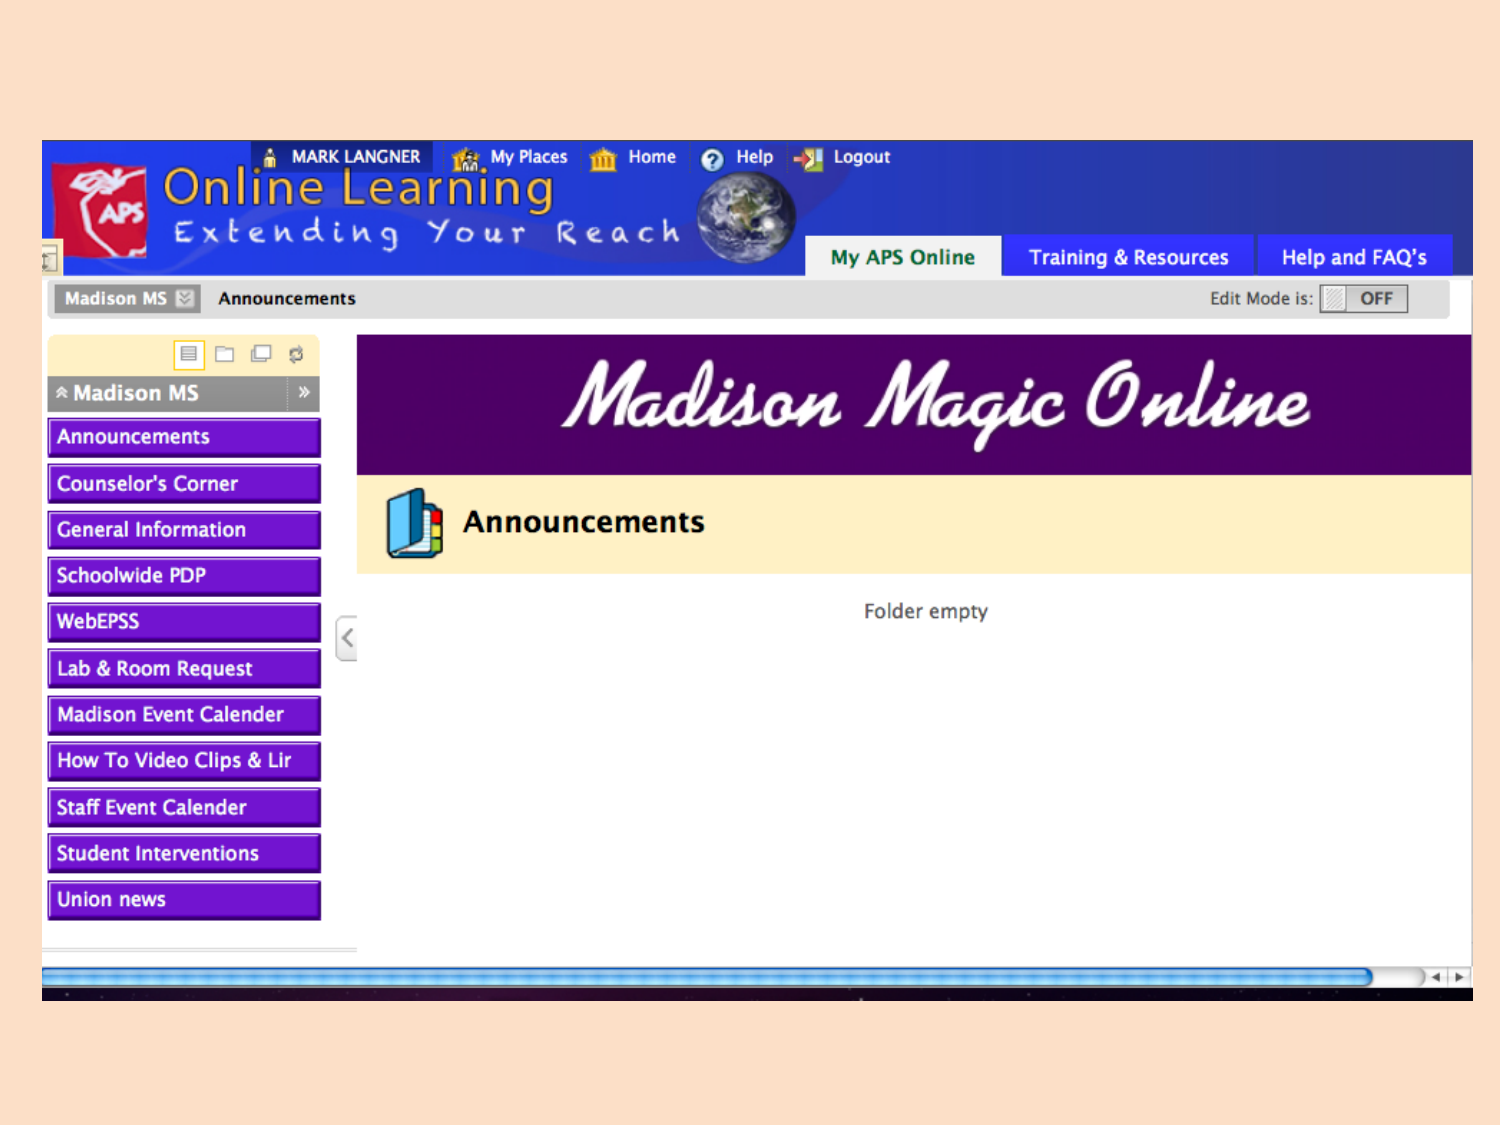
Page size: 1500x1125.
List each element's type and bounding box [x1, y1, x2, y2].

picture [42, 140, 1473, 1001]
